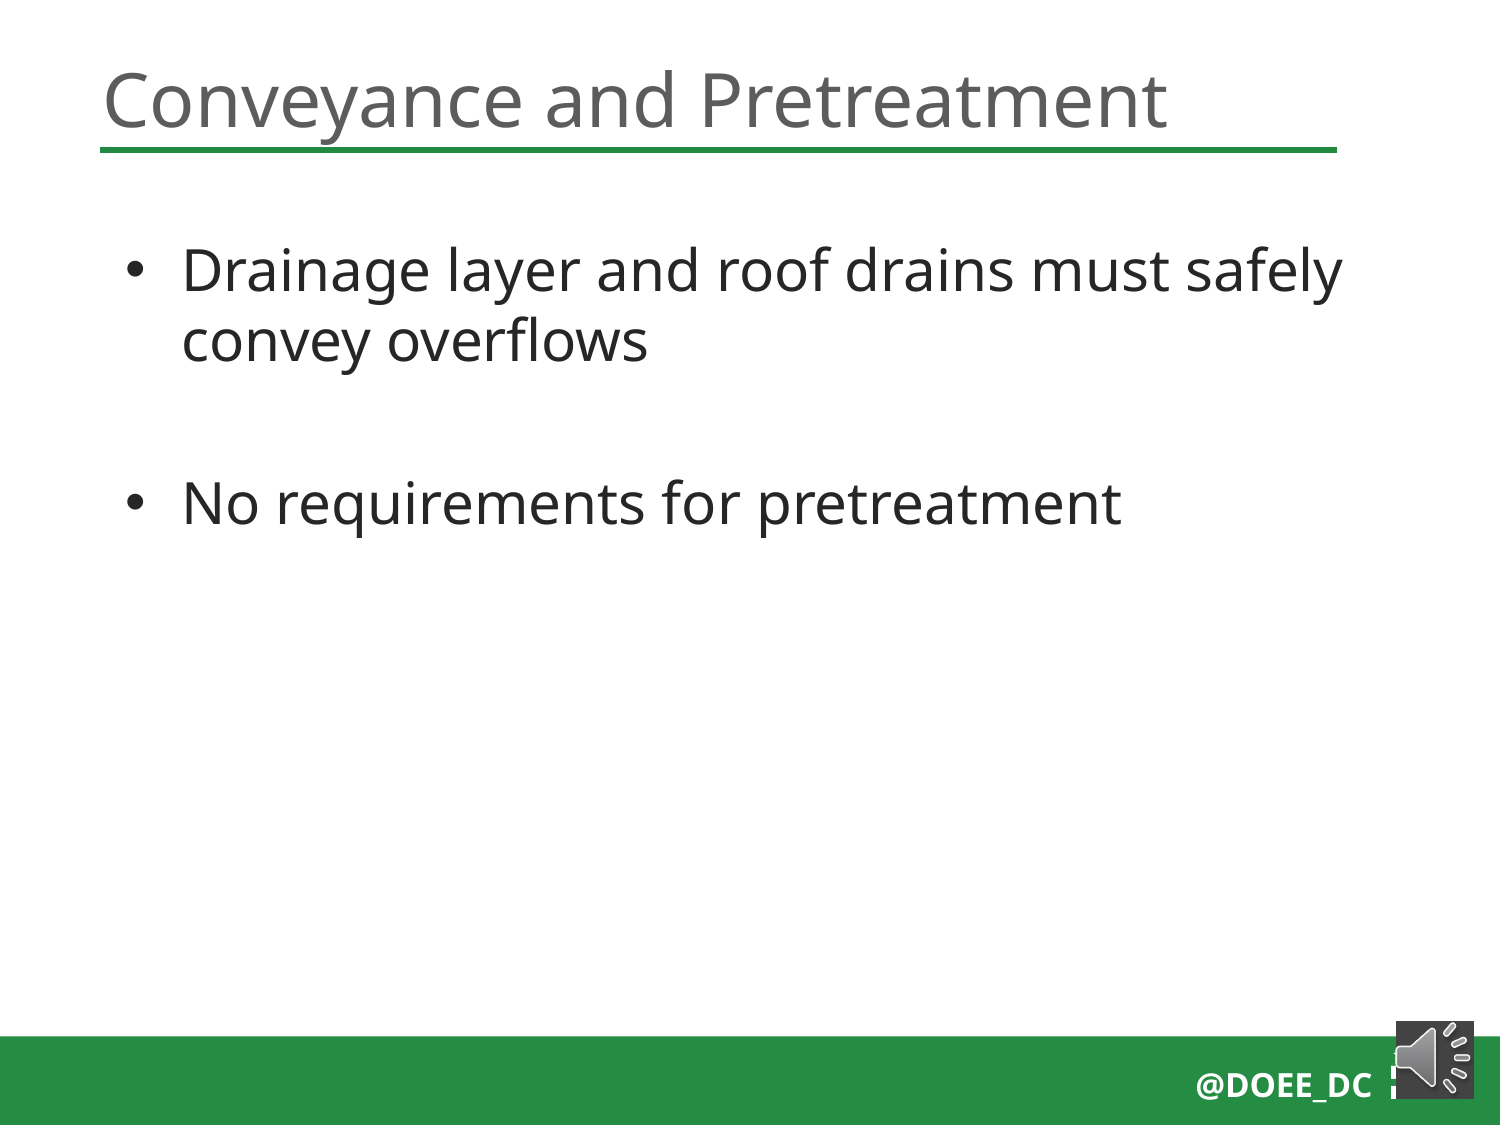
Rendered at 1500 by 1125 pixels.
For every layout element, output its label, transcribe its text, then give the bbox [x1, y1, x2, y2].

picture [1387, 1019, 1476, 1104]
text_box [0, 1034, 1500, 1125]
text_box @DOEE_DC [1162, 1056, 1388, 1112]
text_box Conveyance and Pretreatment [87, 45, 1438, 233]
text_box Drainage layer and roof drains must safely convey overflows No requirements for pretreatment [110, 225, 1404, 940]
text_box @DC [1174, 1051, 1382, 1056]
